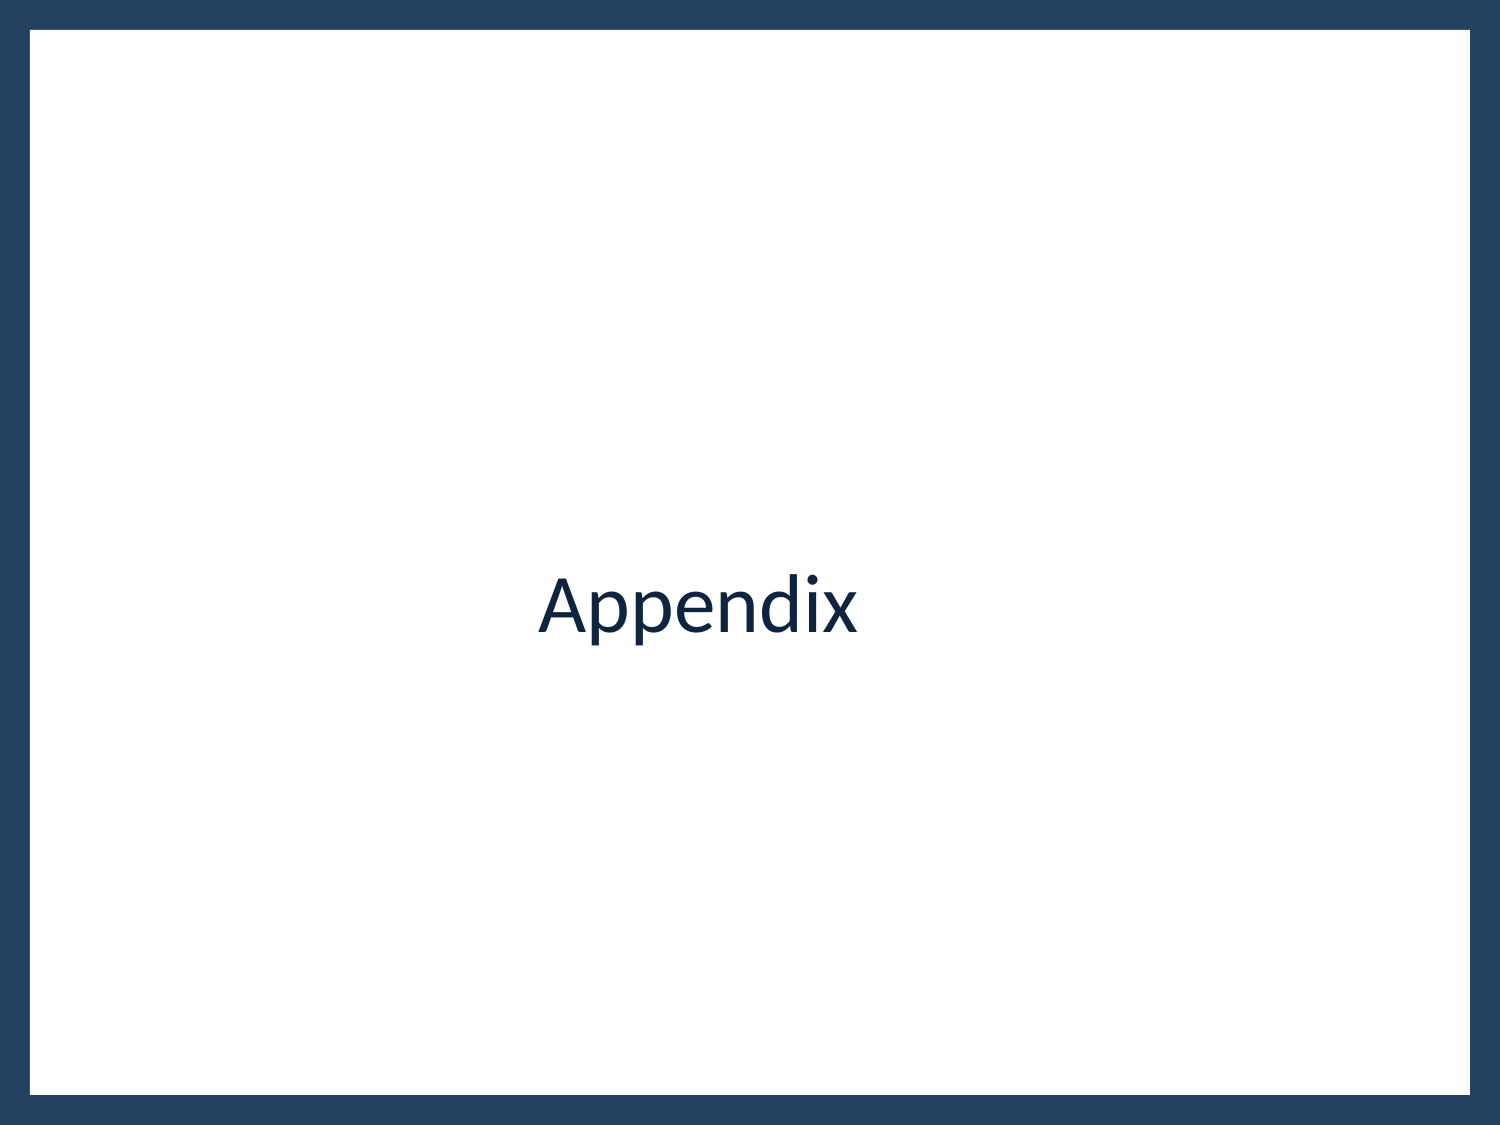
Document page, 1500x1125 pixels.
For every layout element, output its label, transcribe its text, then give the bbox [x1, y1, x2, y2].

title Appendix [523, 497, 977, 714]
